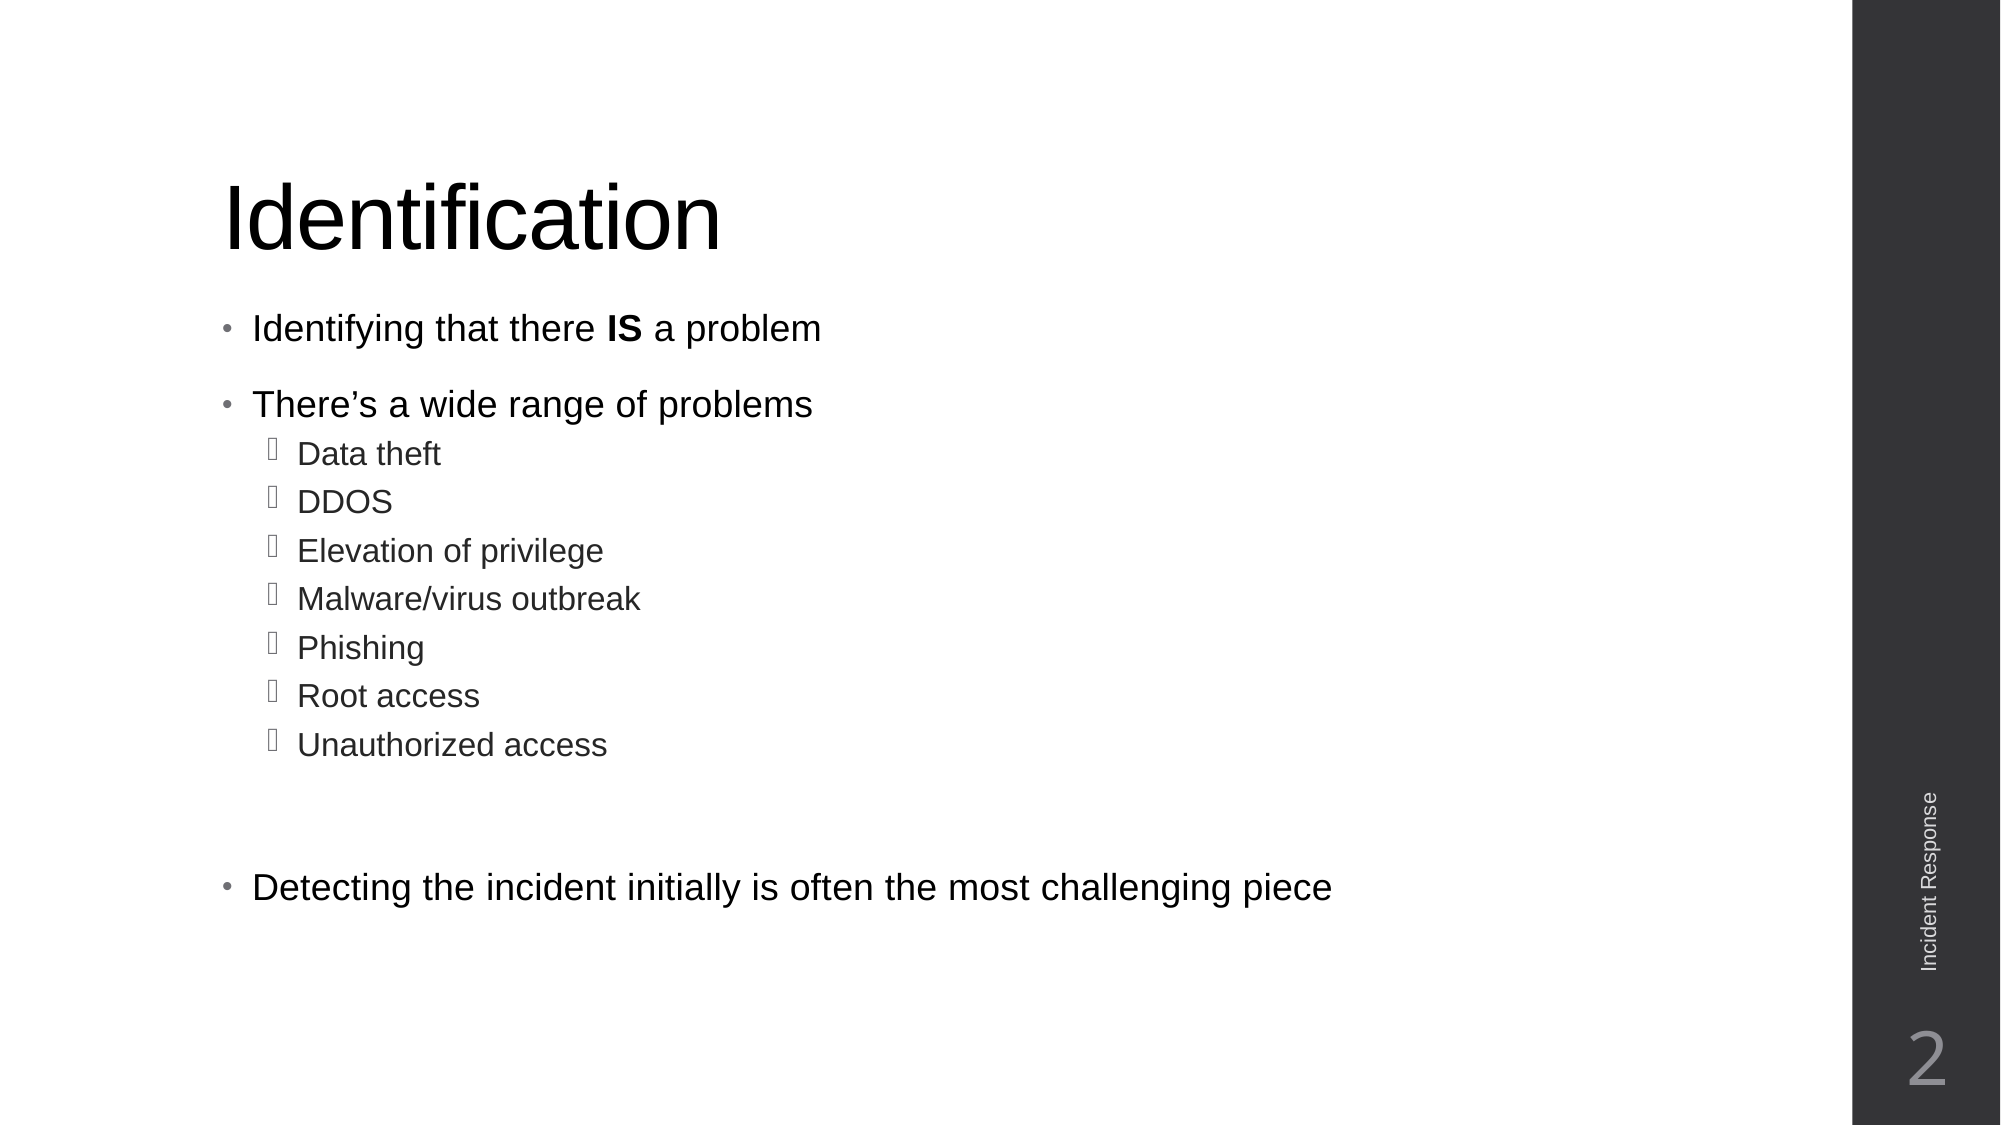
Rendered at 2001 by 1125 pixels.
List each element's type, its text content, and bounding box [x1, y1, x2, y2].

slide_number 2 [1852, 1012, 2000, 1110]
footer Incident Response [1897, 400, 1958, 988]
list Identifying that there IS a problem There’s a wide range of problems Data theft DDOS Elevation of privilege Malware/virus outbreak Phishing Root access Unauthorized access Detecting the incident initially is often the most challenging piece [206, 299, 1617, 1014]
title Identification [206, 60, 1797, 278]
